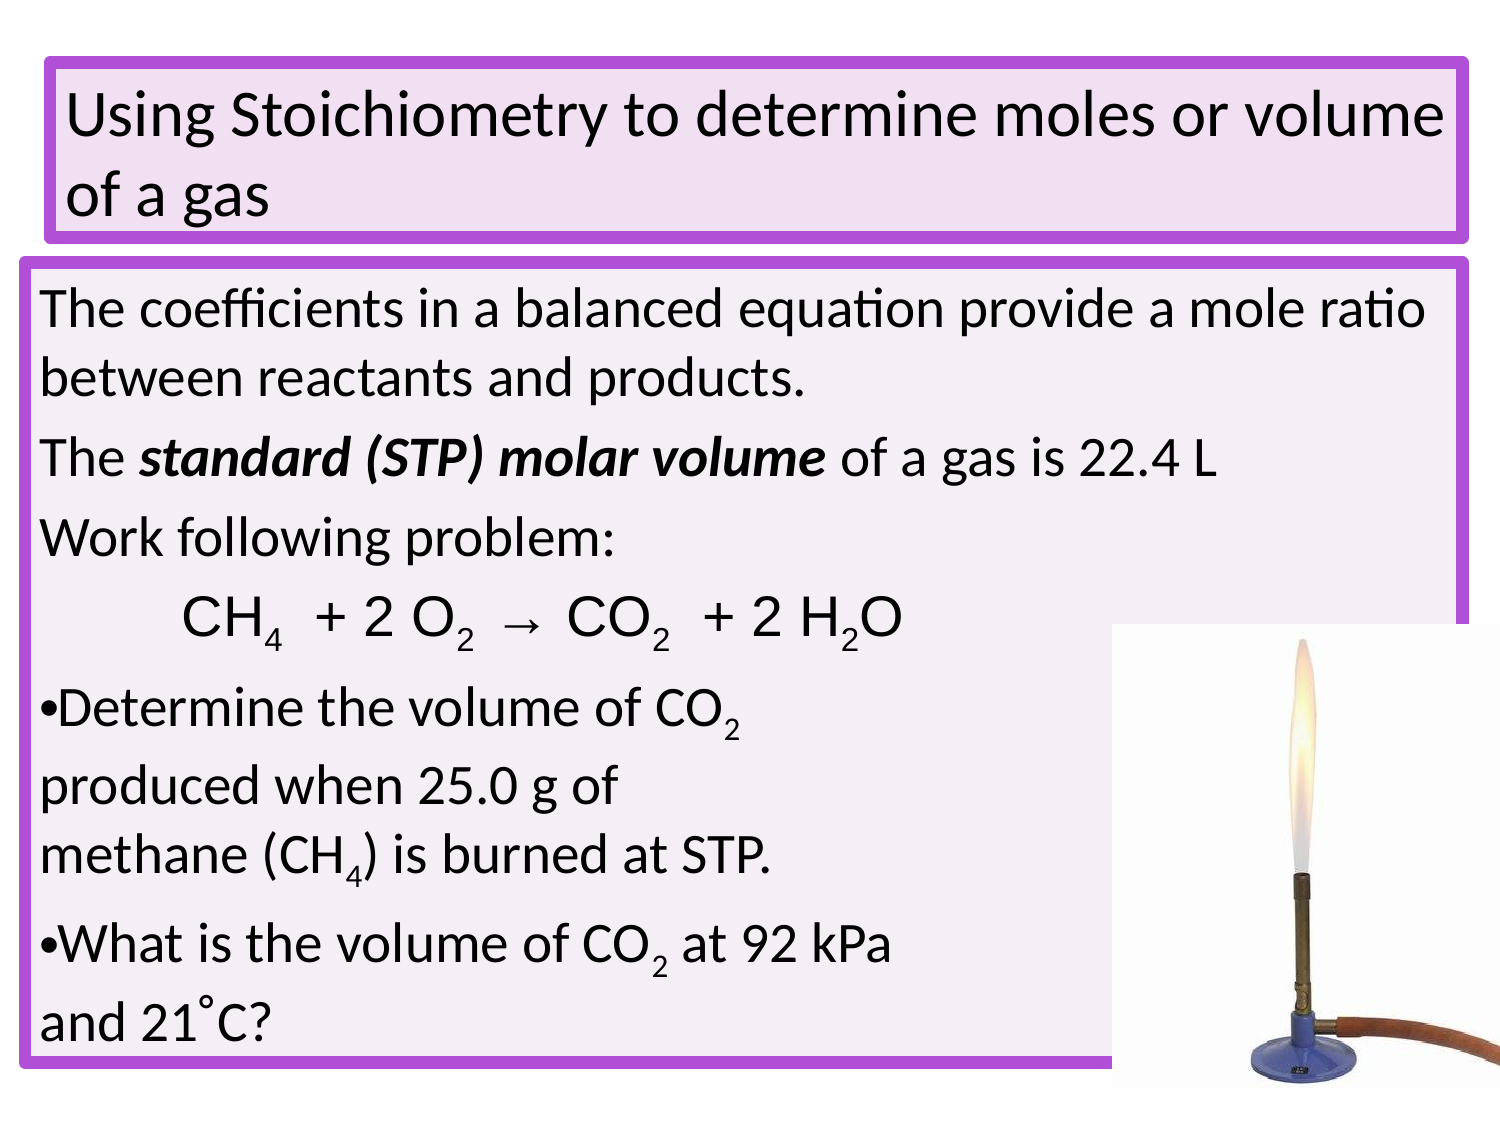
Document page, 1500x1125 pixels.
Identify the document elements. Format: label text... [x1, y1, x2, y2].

title Using Stoichiometry to determine moles or volume of a gas [50, 62, 1463, 238]
picture [1112, 624, 1500, 1088]
subtitle The coefficients in a balanced equation provide a mole ratio between reactants and products. The standard (STP) molar volume of a gas is 22.4 L Work following problem: CH4 + 2 O2 → CO2 + 2 H2O Determine the volume of CO2 produced when 25.0 g of methane (CH4) is burned at STP. What is the volume of CO2 at 92 kPa and 21˚C? [24, 262, 1463, 1063]
